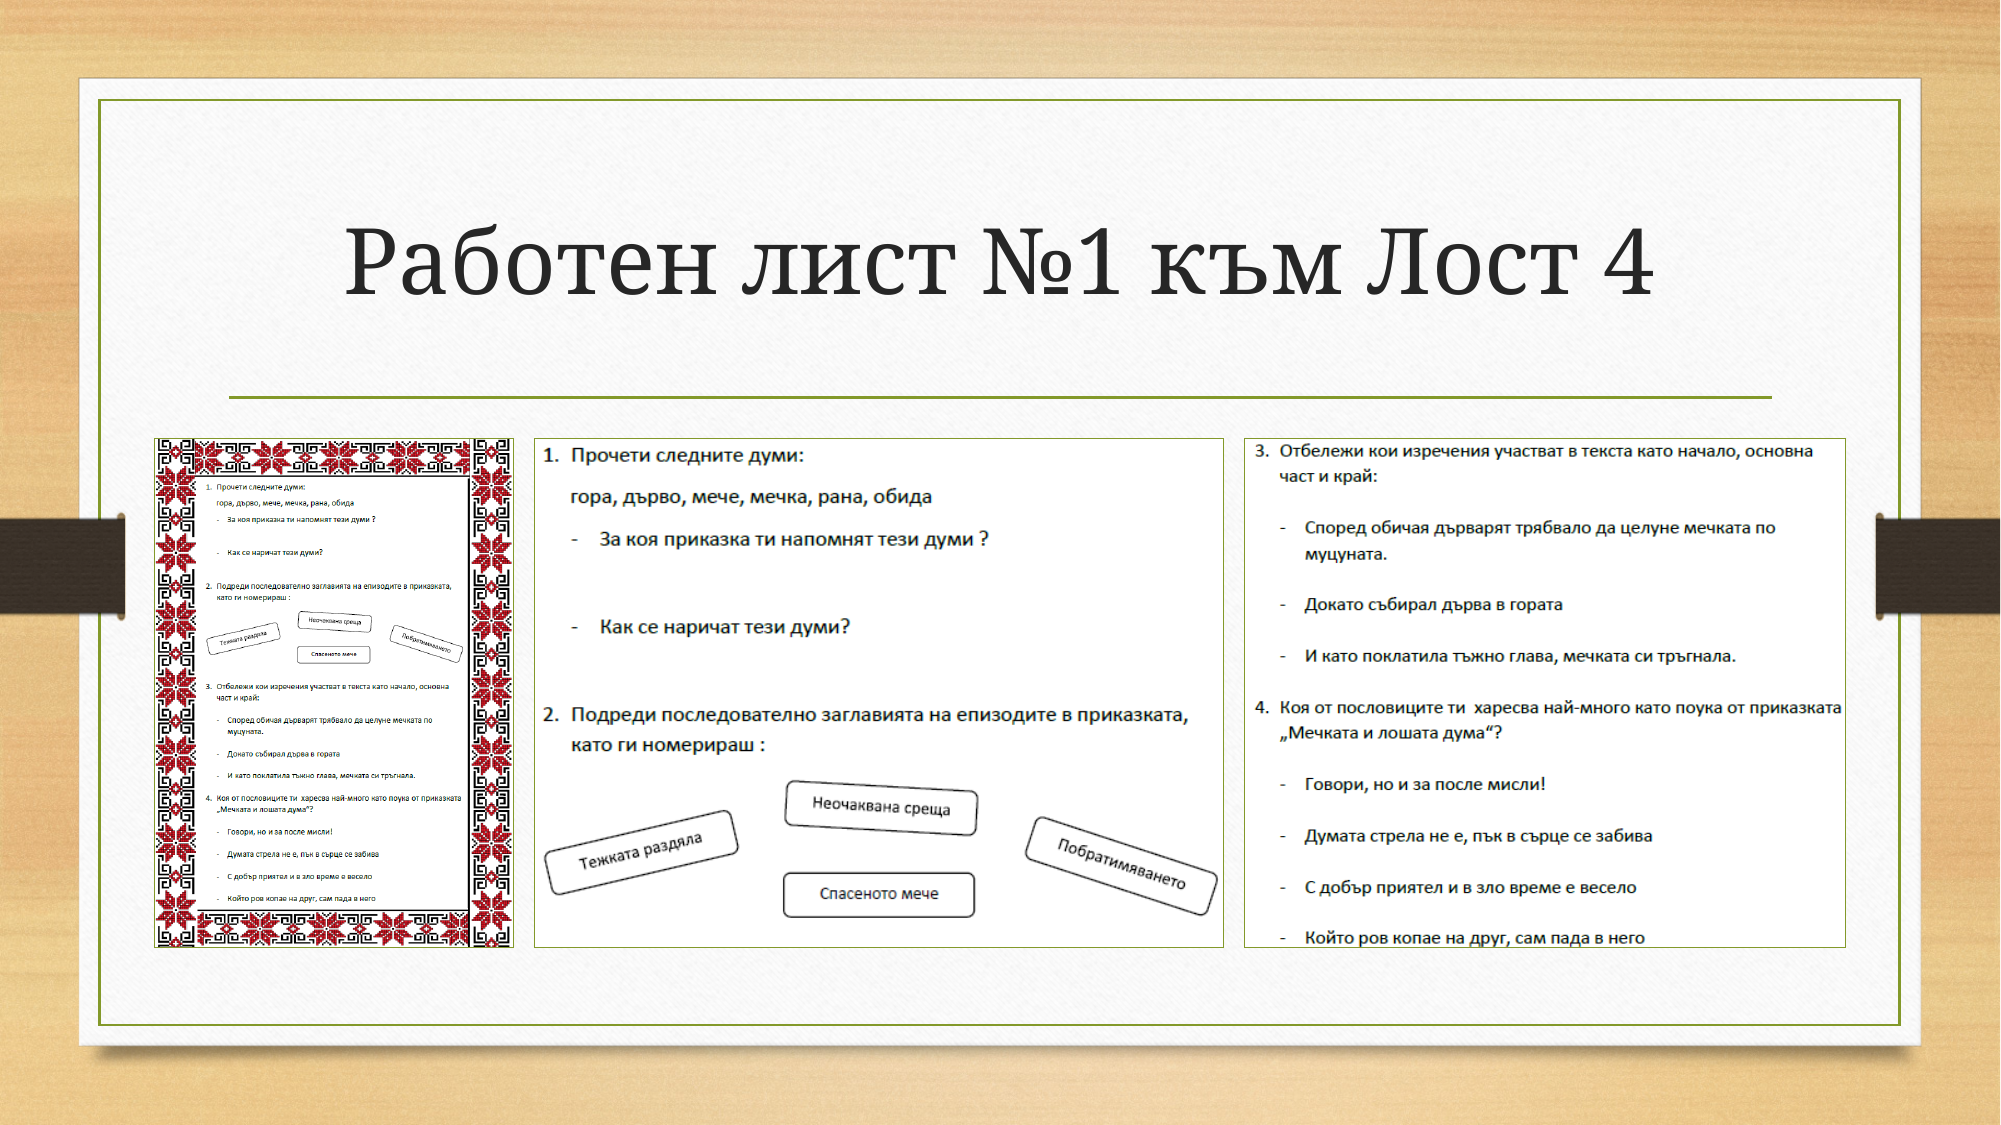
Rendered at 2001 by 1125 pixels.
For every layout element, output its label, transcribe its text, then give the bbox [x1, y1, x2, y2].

title Работен лист №1 към Лост 4 [204, 150, 1796, 365]
picture [0, 0, 2001, 1125]
